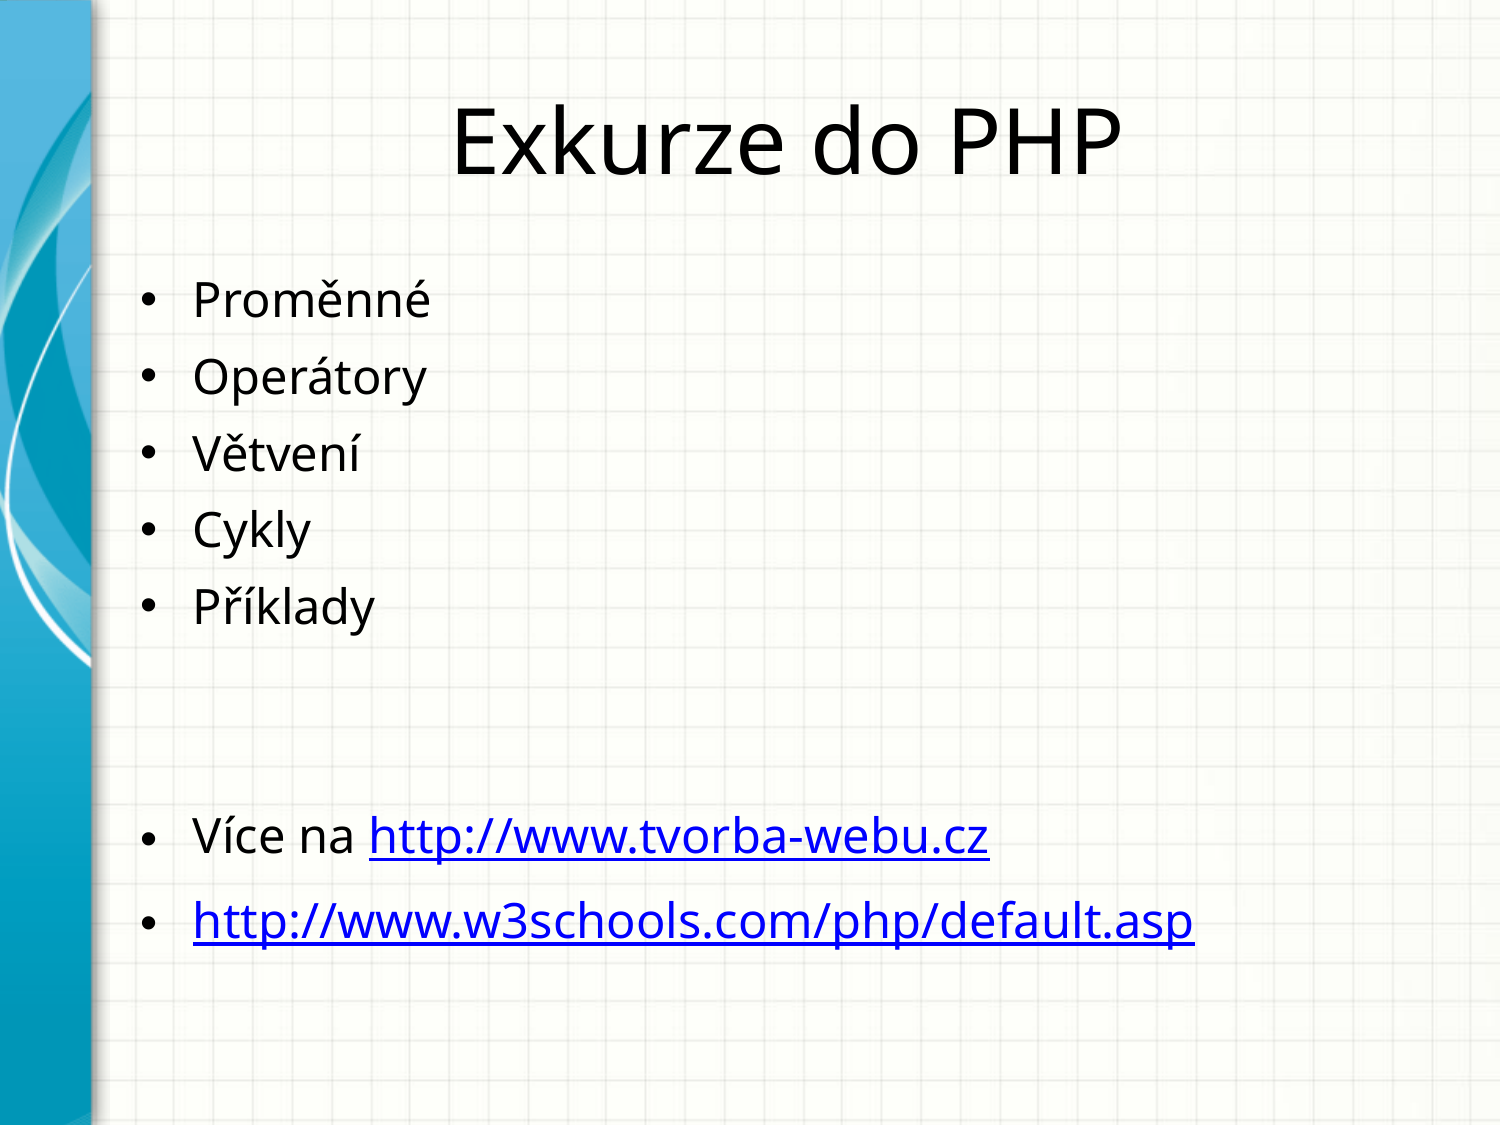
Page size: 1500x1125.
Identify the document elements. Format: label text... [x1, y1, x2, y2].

list Proměnné Operátory Větvení Cykly Příklady Více na http://www.tvorba-webu.cz http://www.w3schools.com/php/default.asp [125, 261, 1450, 967]
title Exkurze do PHP [125, 44, 1450, 232]
picture [0, 0, 1500, 1125]
